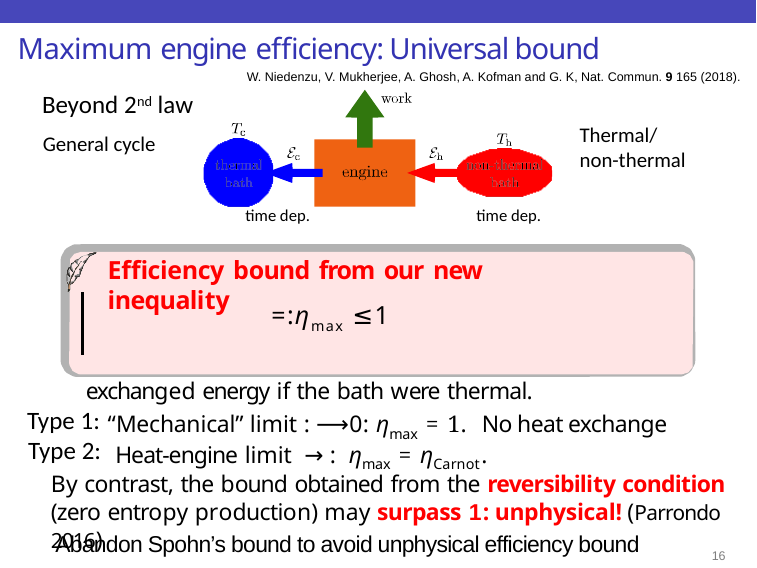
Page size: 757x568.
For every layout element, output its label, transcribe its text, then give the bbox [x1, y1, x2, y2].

text_box [456, 148, 553, 198]
text_box [65, 258, 71, 370]
text_box [66, 252, 97, 292]
text_box Abandon Spohn’s bound to avoid unphysical efficiency bound [40, 521, 720, 564]
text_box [66, 375, 685, 466]
text_box [466, 159, 543, 187]
text_box [381, 96, 392, 103]
text_box [358, 169, 367, 181]
text_box Type 2: [1, 427, 64, 472]
text_box Maximum engine efficiency: Universal bound [15, 8, 681, 66]
text_box [407, 162, 465, 183]
text_box [70, 249, 687, 253]
text_box [274, 162, 323, 183]
text_box [371, 169, 380, 177]
text_box By contrast, the bound obtained from the reversibility condition (zero entropy production) may surpass 1: unphysical! (Parrondo 2016) [48, 469, 741, 547]
text_box [215, 159, 262, 187]
text_box [69, 251, 694, 375]
text_box Type 1: [12, 397, 61, 427]
text_box Beyond 2nd law [27, 81, 229, 126]
text_box W. Niedenzu, V. Mukherjee, A. Ghosh, A. Kofman and G. K, Nat. Commun. 9 165 (2018). [216, 69, 757, 84]
text_box [203, 138, 274, 208]
text_box General cycle [28, 126, 191, 163]
text_box time dep. [461, 197, 557, 233]
text_box [314, 139, 416, 207]
text_box [231, 123, 242, 134]
text_box [287, 147, 296, 158]
text_box [429, 147, 438, 158]
text_box [497, 133, 508, 144]
text_box Efficiency bound from our new inequality [105, 254, 578, 315]
text_box Thermal/ non-thermal [564, 114, 701, 180]
text_box [345, 89, 385, 148]
text_box time dep. [230, 197, 325, 233]
slide_number 15 [720, 547, 745, 563]
